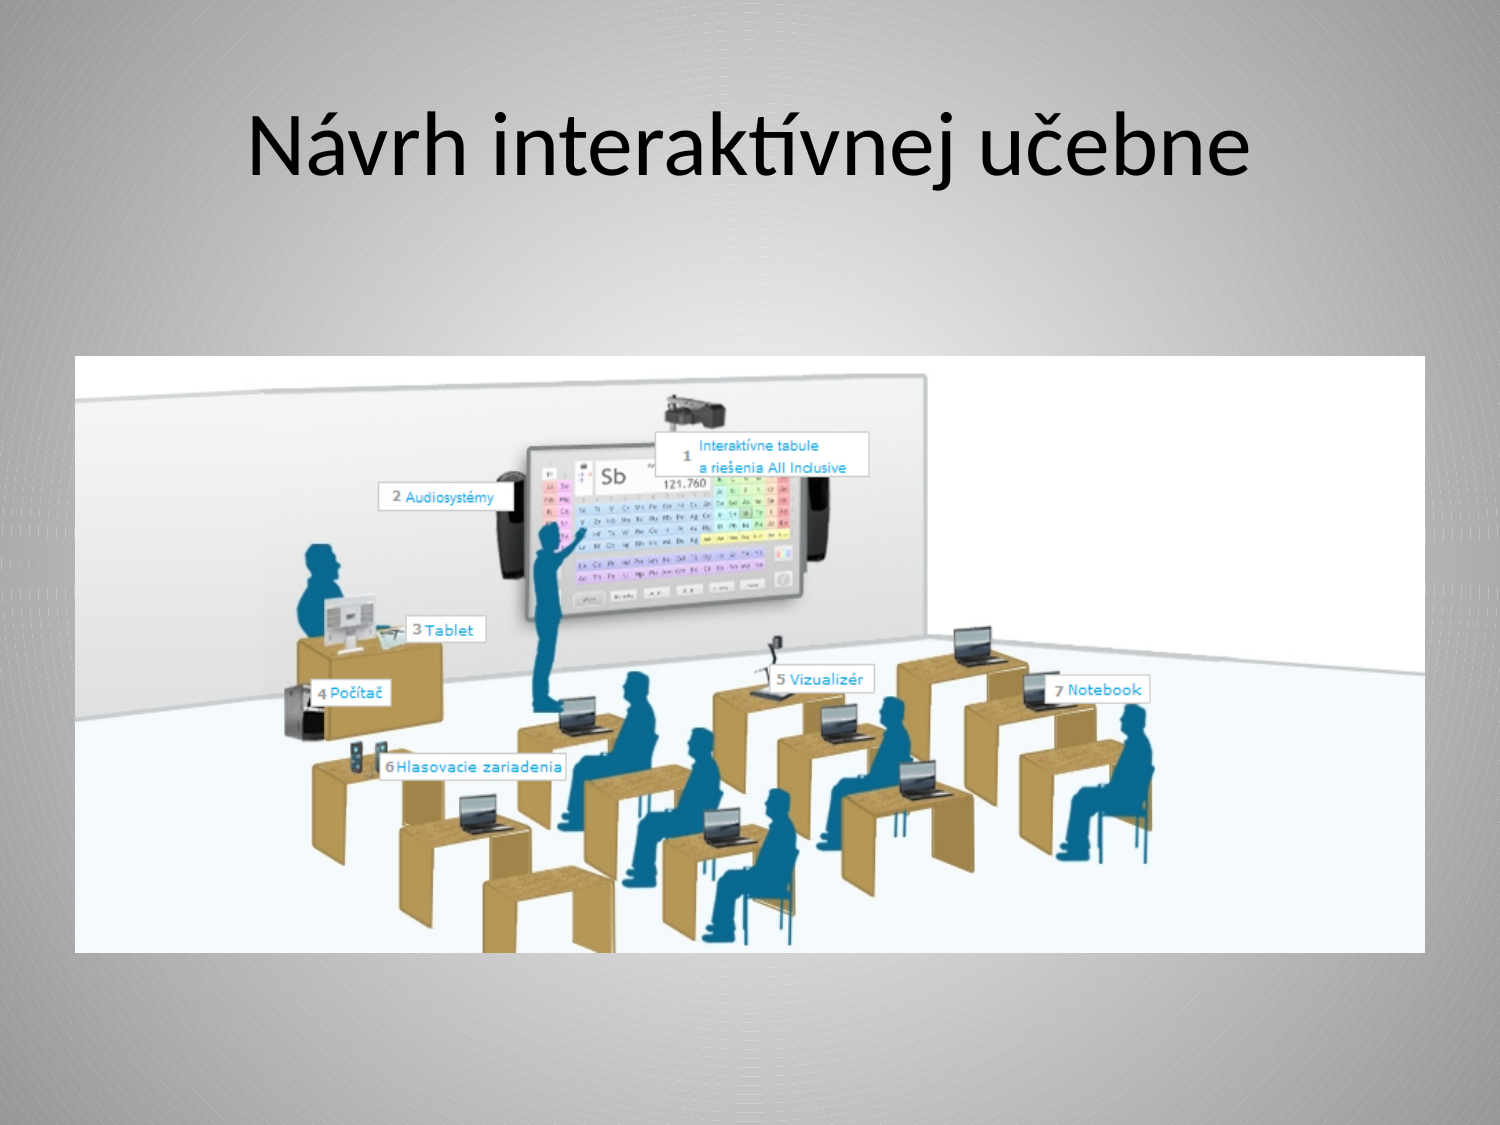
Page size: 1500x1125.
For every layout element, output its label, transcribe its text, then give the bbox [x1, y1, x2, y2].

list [74, 355, 1426, 953]
title Návrh interaktívnej učebne [75, 45, 1425, 233]
